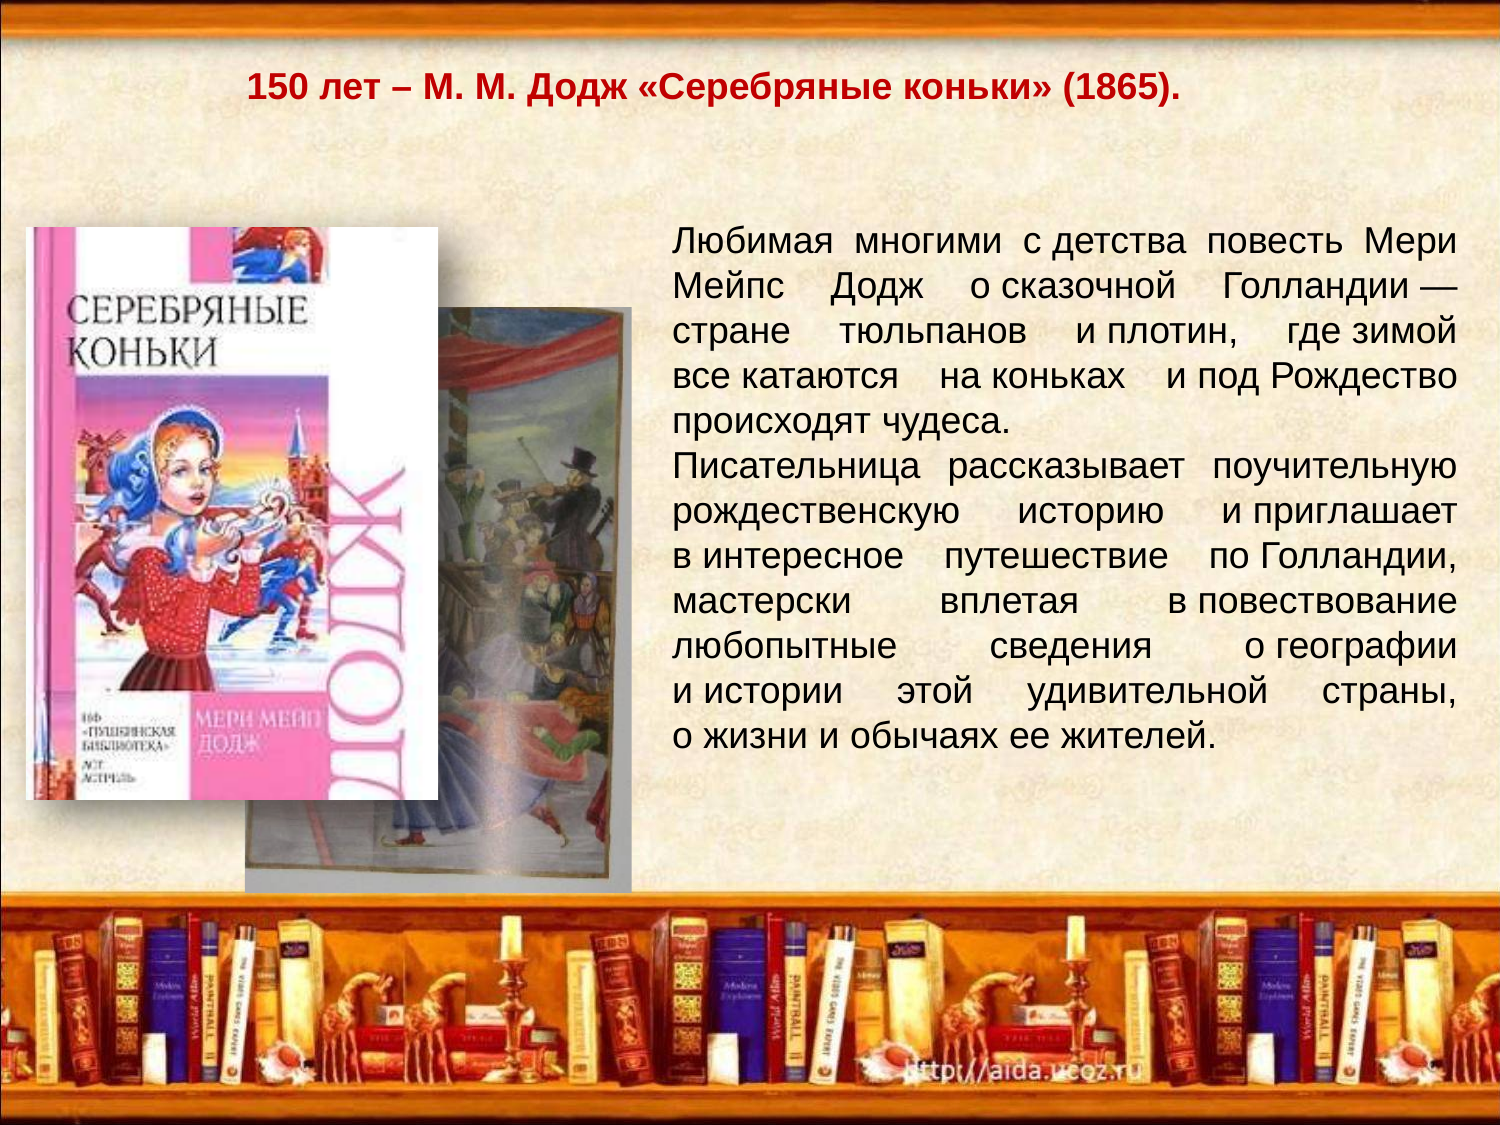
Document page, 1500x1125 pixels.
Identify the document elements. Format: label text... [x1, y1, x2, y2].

text_box 150 лет – М. М. Додж «Серебряные коньки» (1865). [231, 54, 1236, 115]
text_box Любимая многими с детства повесть Мери Мейпс Додж о сказочной Голландии — стране тюльпанов и плотин, где зимой все катаются на коньках и под Рождество происходят чудеса. Писательница рассказывает поучительную рождественскую историю и приглашает в интересное путешествие по Голландии, мастерски вплетая в повествование любопытные сведения о географии и истории этой удивительной страны, о жизни и обычаях ее жителей. [657, 208, 1473, 763]
picture [0, 0, 1500, 1125]
